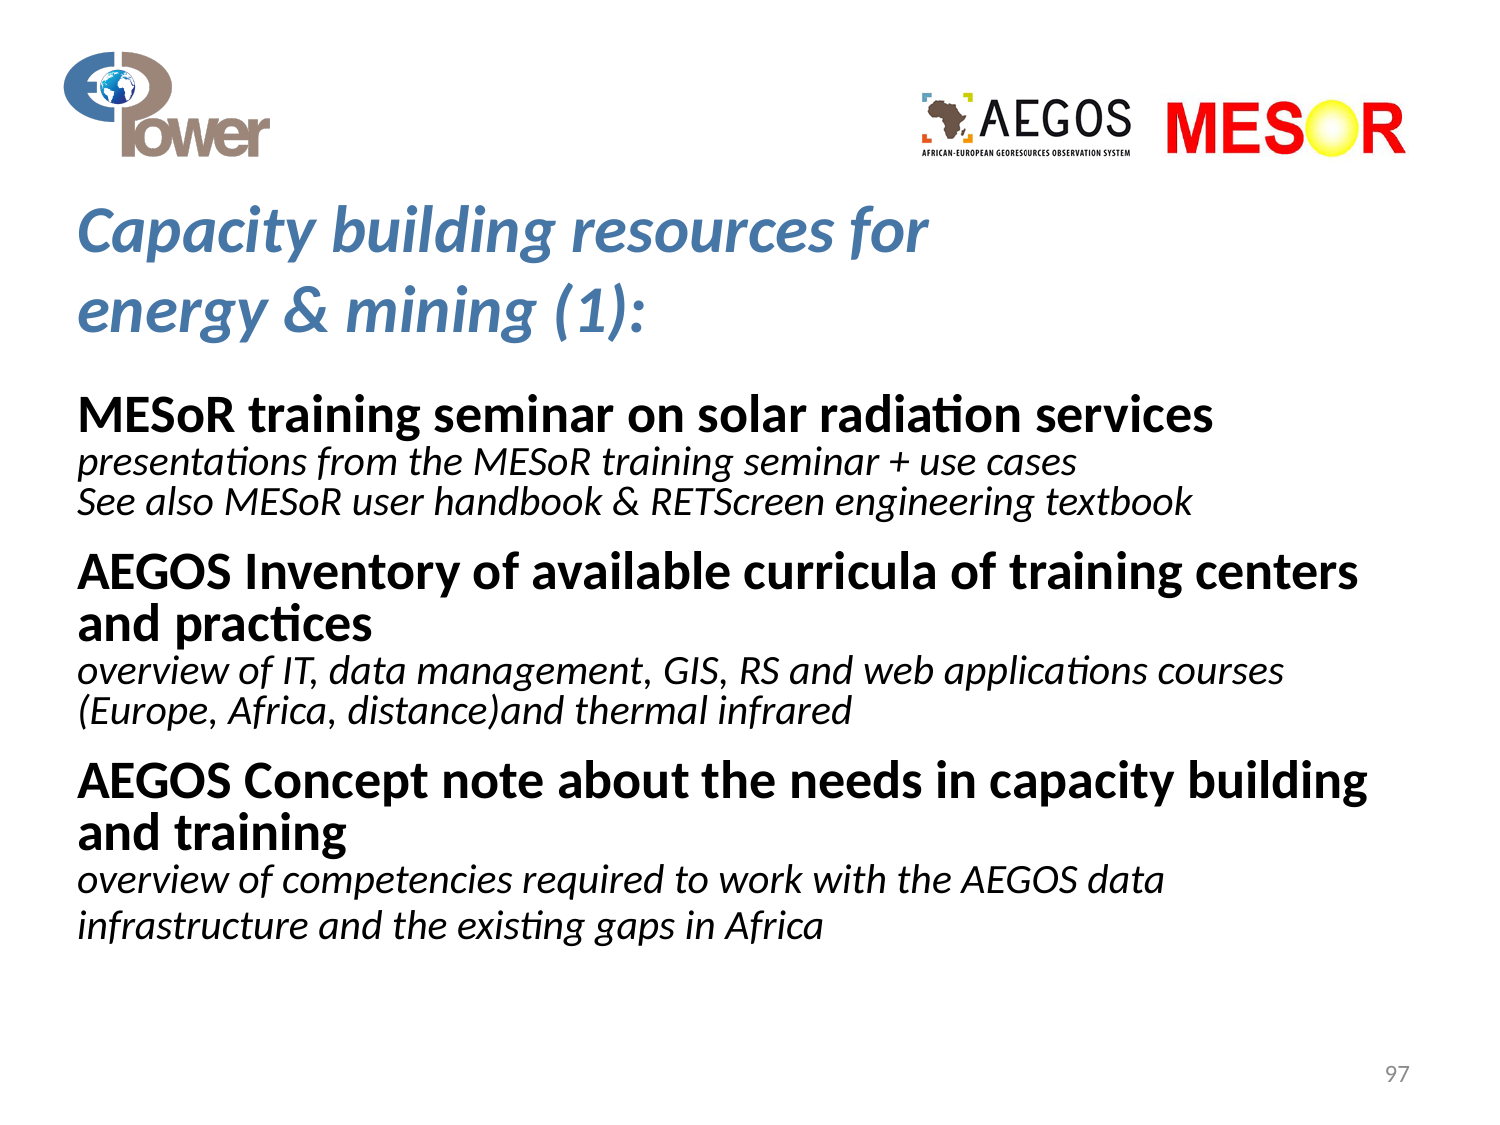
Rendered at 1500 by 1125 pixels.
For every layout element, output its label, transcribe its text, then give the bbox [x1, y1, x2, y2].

title Capacity building resources for energy & mining (1): [62, 177, 1409, 355]
slide_number 97 [1074, 1042, 1425, 1103]
picture [1160, 82, 1409, 170]
list MESoR training seminar on solar radiation services presentations from the MESoR training seminar + use cases See also MESoR user handbook & RETScreen engineering textbook AEGOS Inventory of available curricula of training centers and practices overview of IT, data management, GIS, RS and web applications courses (Europe, Africa, distance)and thermal infrared AEGOS Concept note about the needs in capacity building and training overview of competencies required to work with the AEGOS data infrastructure and the existing gaps in Africa [62, 383, 1409, 1034]
picture [903, 76, 1151, 172]
picture [61, 49, 270, 157]
